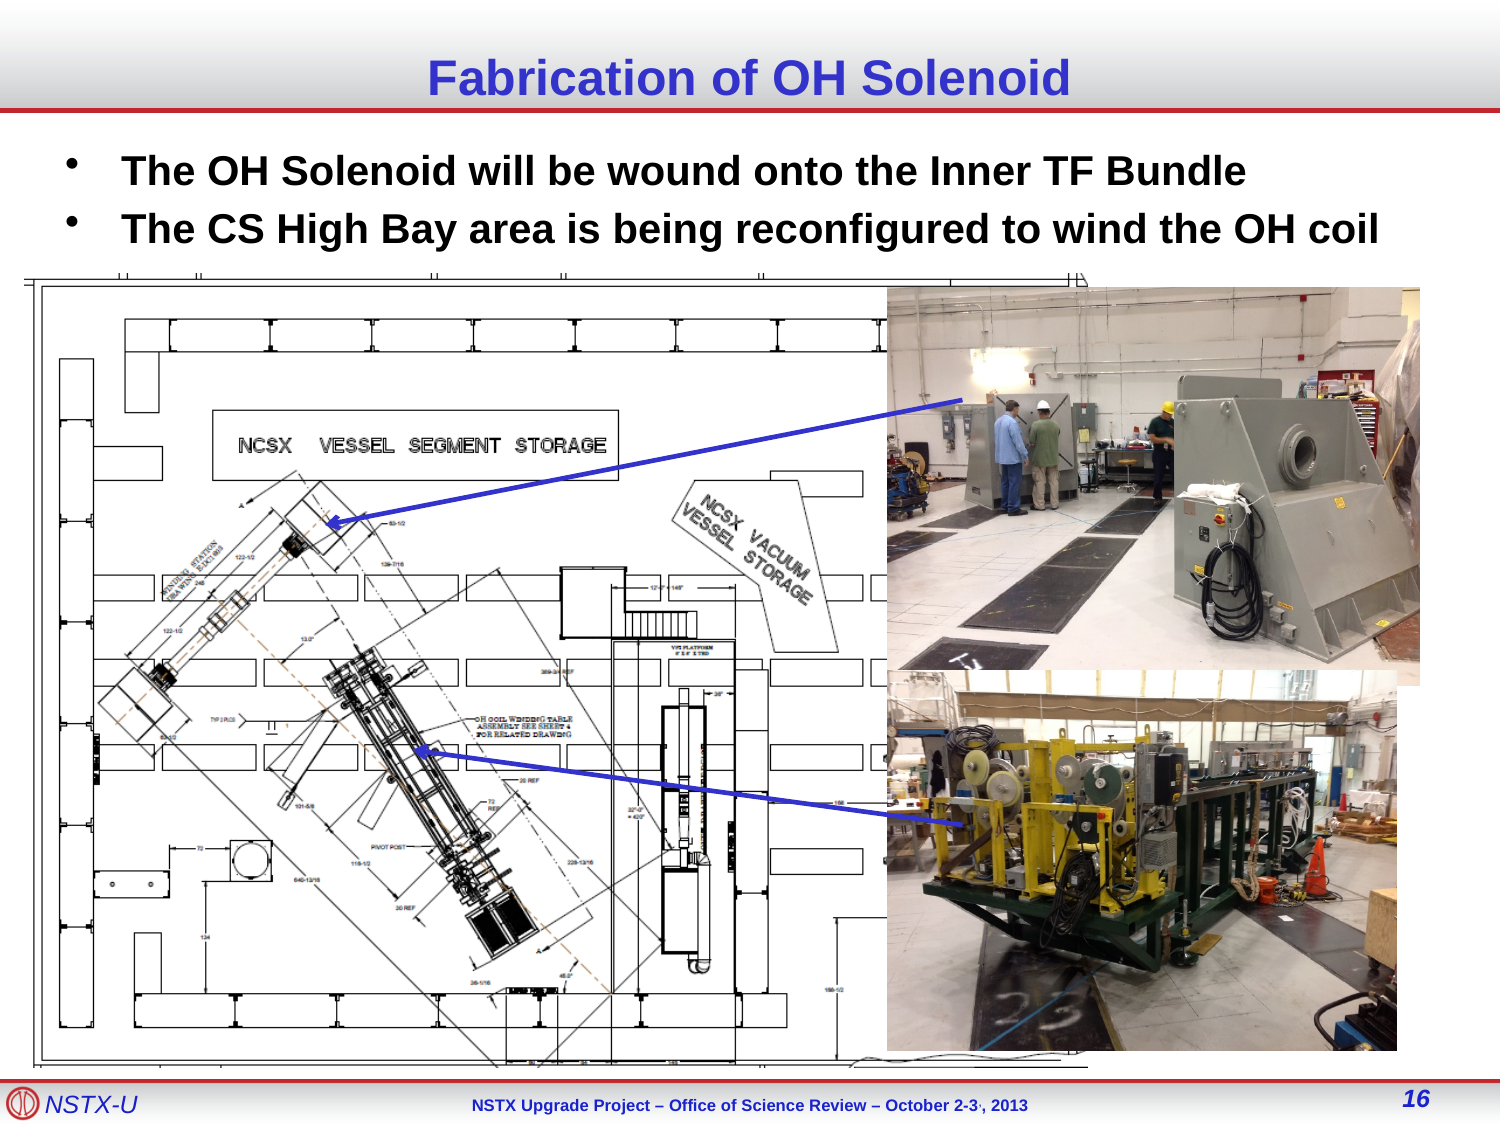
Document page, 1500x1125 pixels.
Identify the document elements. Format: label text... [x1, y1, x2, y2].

list The OH Solenoid will be wound onto the Inner TF Bundle The CS High Bay area is being reconfigured to wind the OH coil [50, 135, 1488, 274]
title Fabrication of OH Solenoid [0, 0, 1500, 150]
picture [0, 1079, 1500, 1125]
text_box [412, 749, 963, 826]
picture [24, 273, 1421, 1068]
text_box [324, 399, 963, 526]
